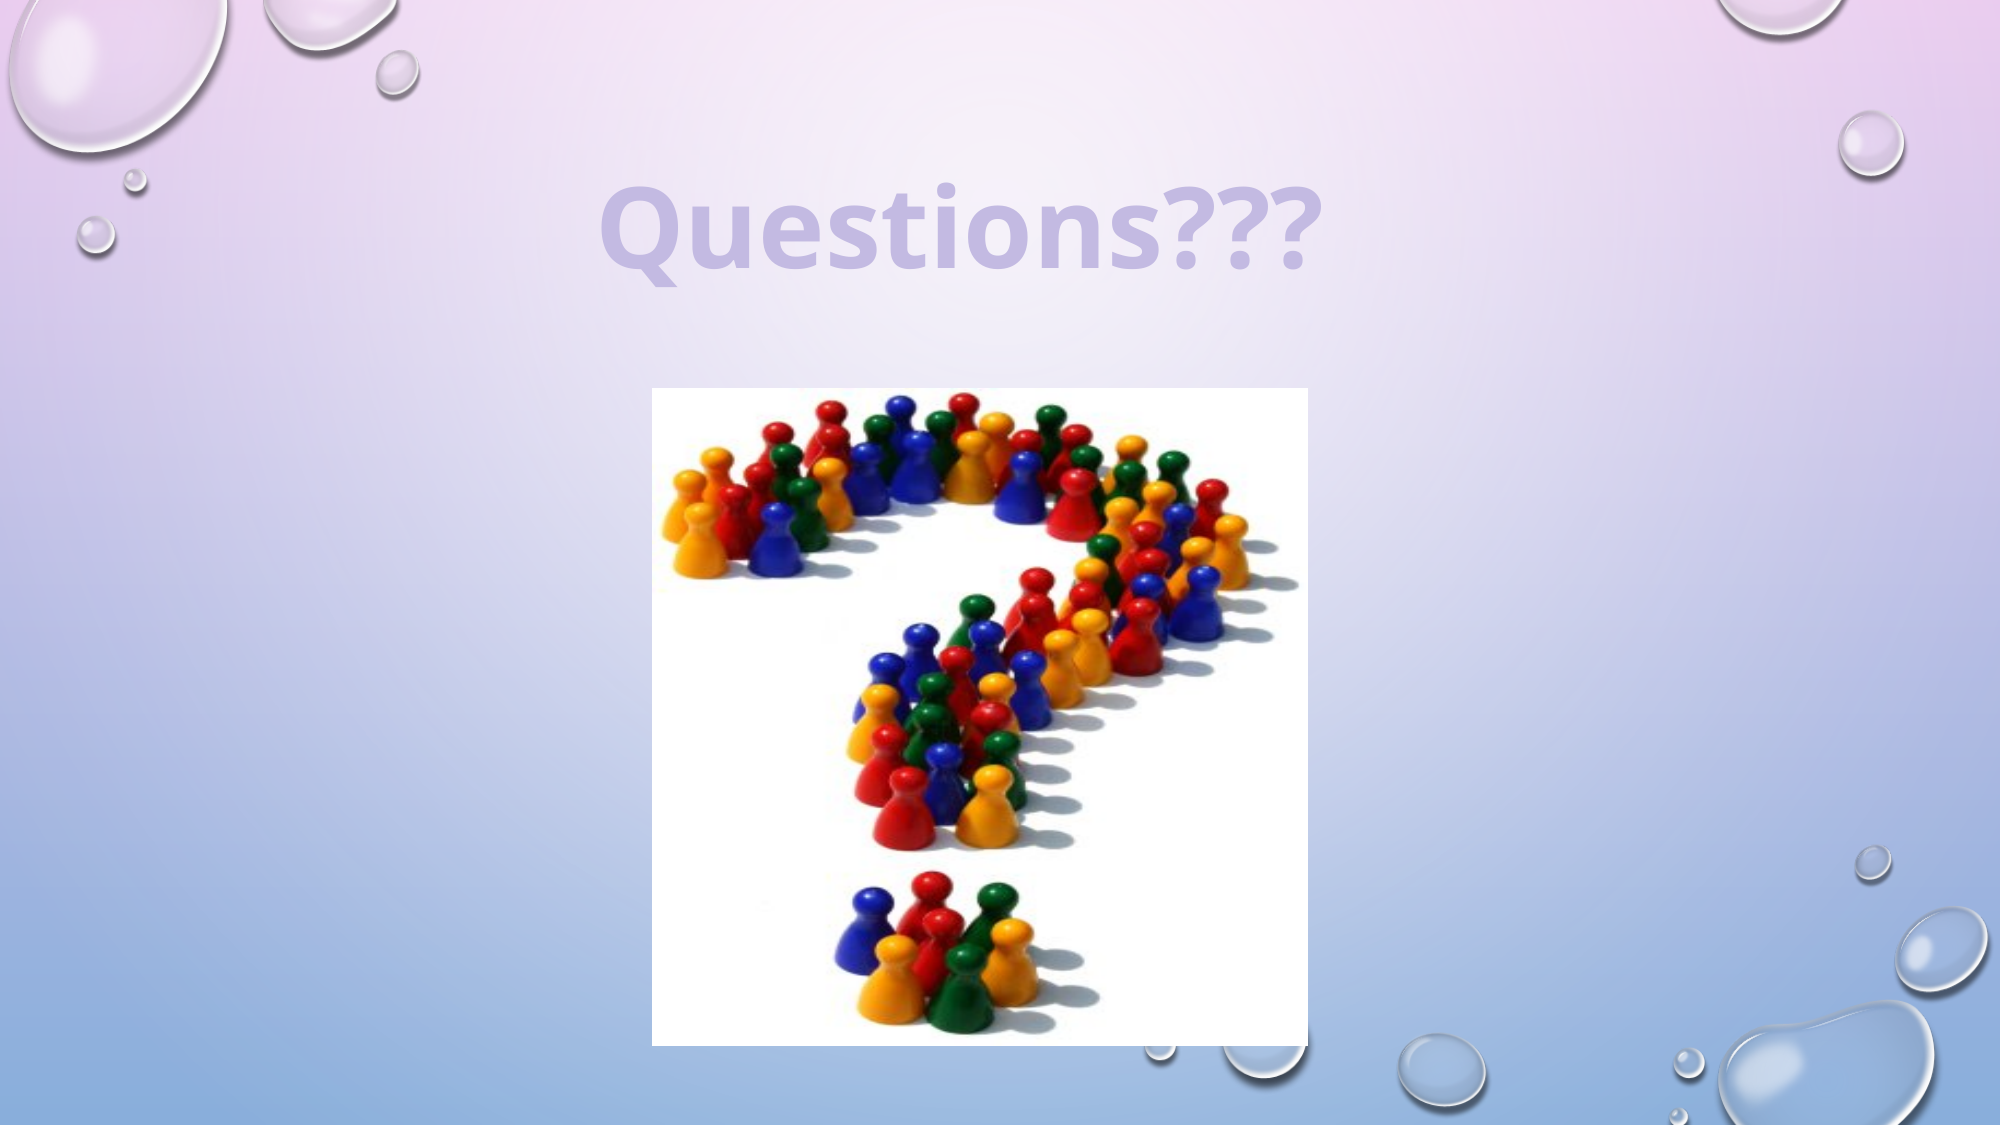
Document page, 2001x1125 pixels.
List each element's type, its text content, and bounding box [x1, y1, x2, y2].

text_box Questions??? [502, 148, 1418, 299]
picture [0, 0, 2000, 1125]
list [652, 387, 1308, 1046]
